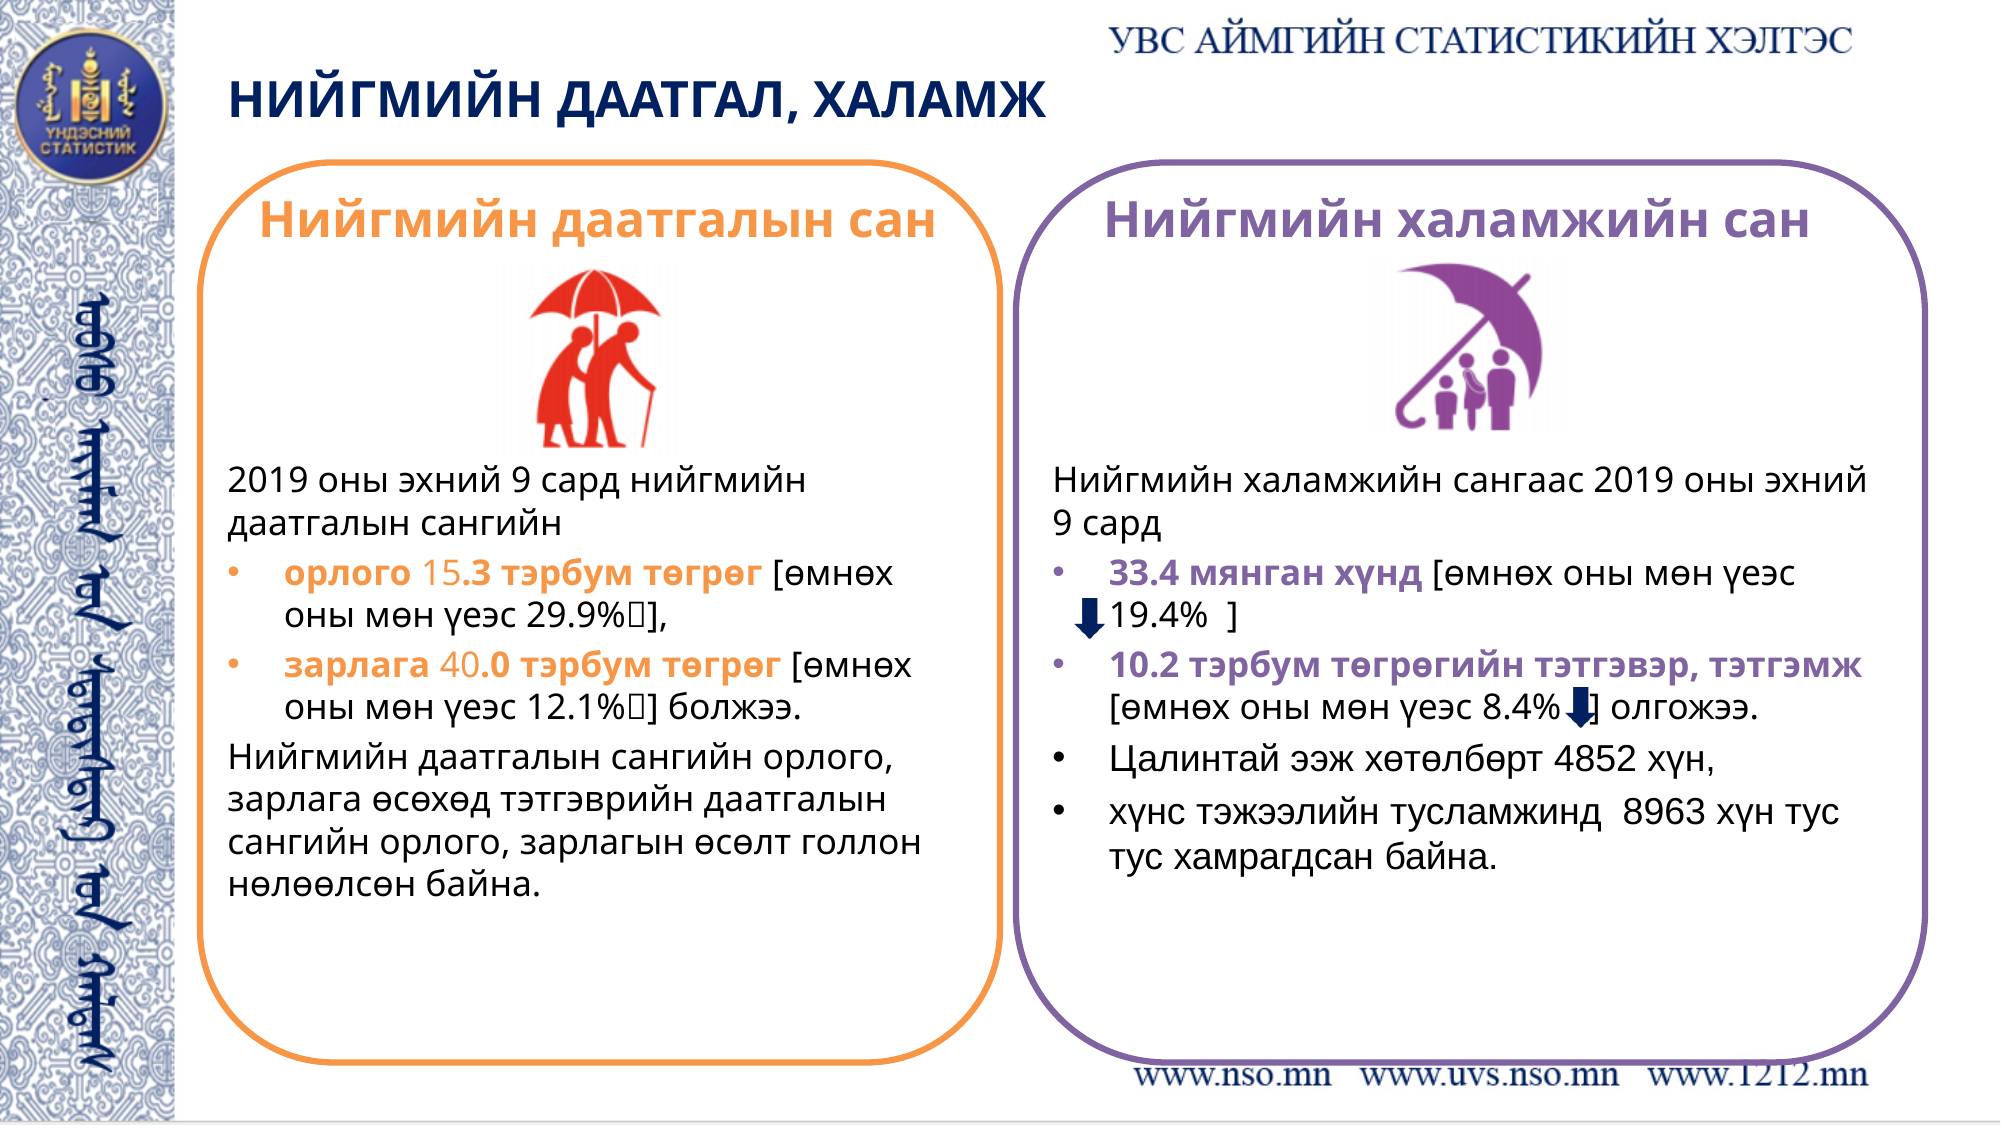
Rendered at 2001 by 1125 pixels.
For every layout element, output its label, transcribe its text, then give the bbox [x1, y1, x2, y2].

text_box [1015, 162, 1926, 1063]
list Нийгмийн халамжийн сан [1015, 149, 1900, 255]
list Нийгмийн даатгалын сан [212, 149, 984, 238]
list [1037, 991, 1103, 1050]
picture [0, 0, 2001, 1125]
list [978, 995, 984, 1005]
title НИЙГМИЙН ДААТГАЛ, ХАЛАМЖ [212, 45, 1900, 150]
text_box [199, 162, 1001, 1063]
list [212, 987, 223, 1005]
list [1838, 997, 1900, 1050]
